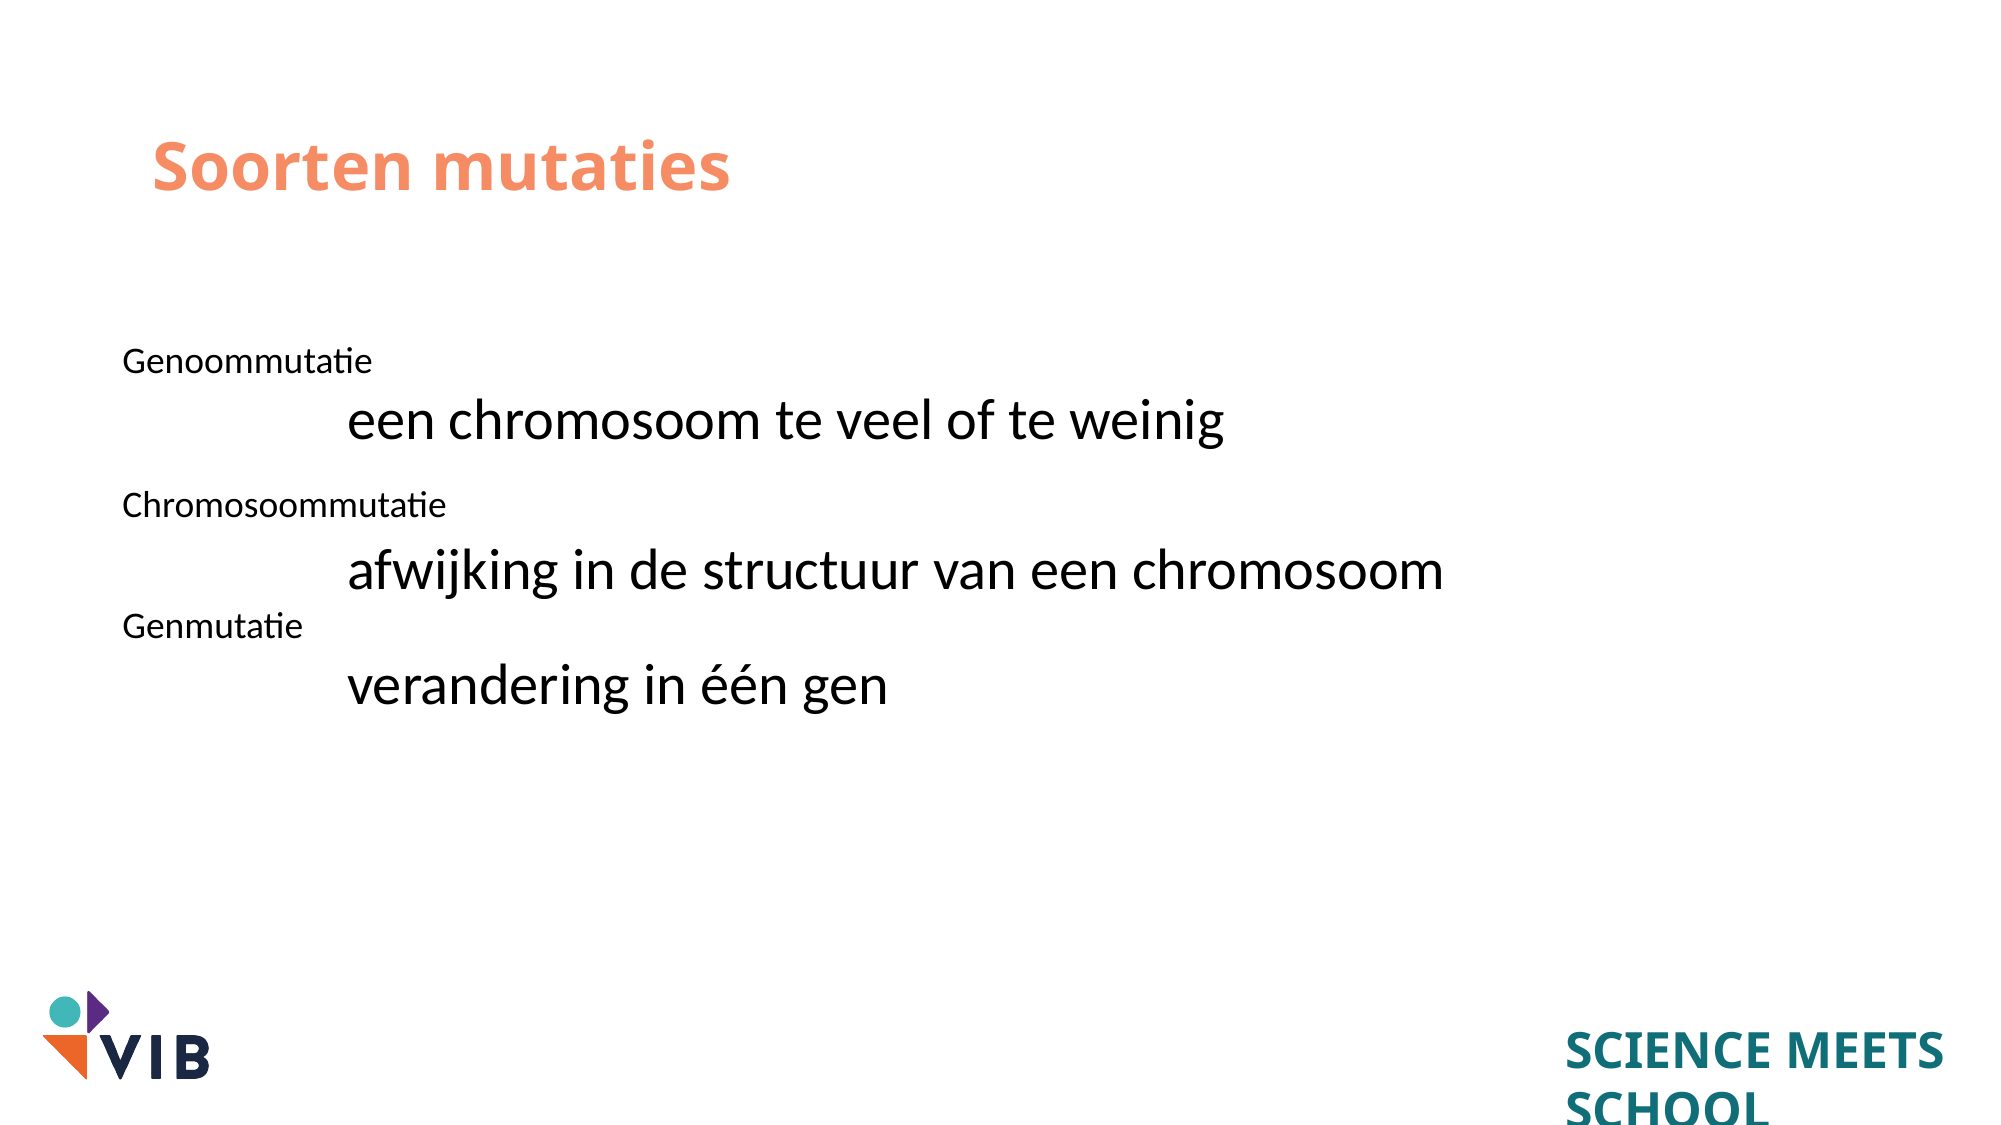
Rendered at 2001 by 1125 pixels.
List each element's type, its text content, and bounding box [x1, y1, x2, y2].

picture [39, 988, 213, 1083]
text_box Genoommutatie een chromosoom te veel of te weinig Chromosoommutatie afwijking in de structuur van een chromosoom Genmutatie verandering in één gen [107, 328, 1461, 724]
title Soorten mutaties [137, 59, 1863, 278]
